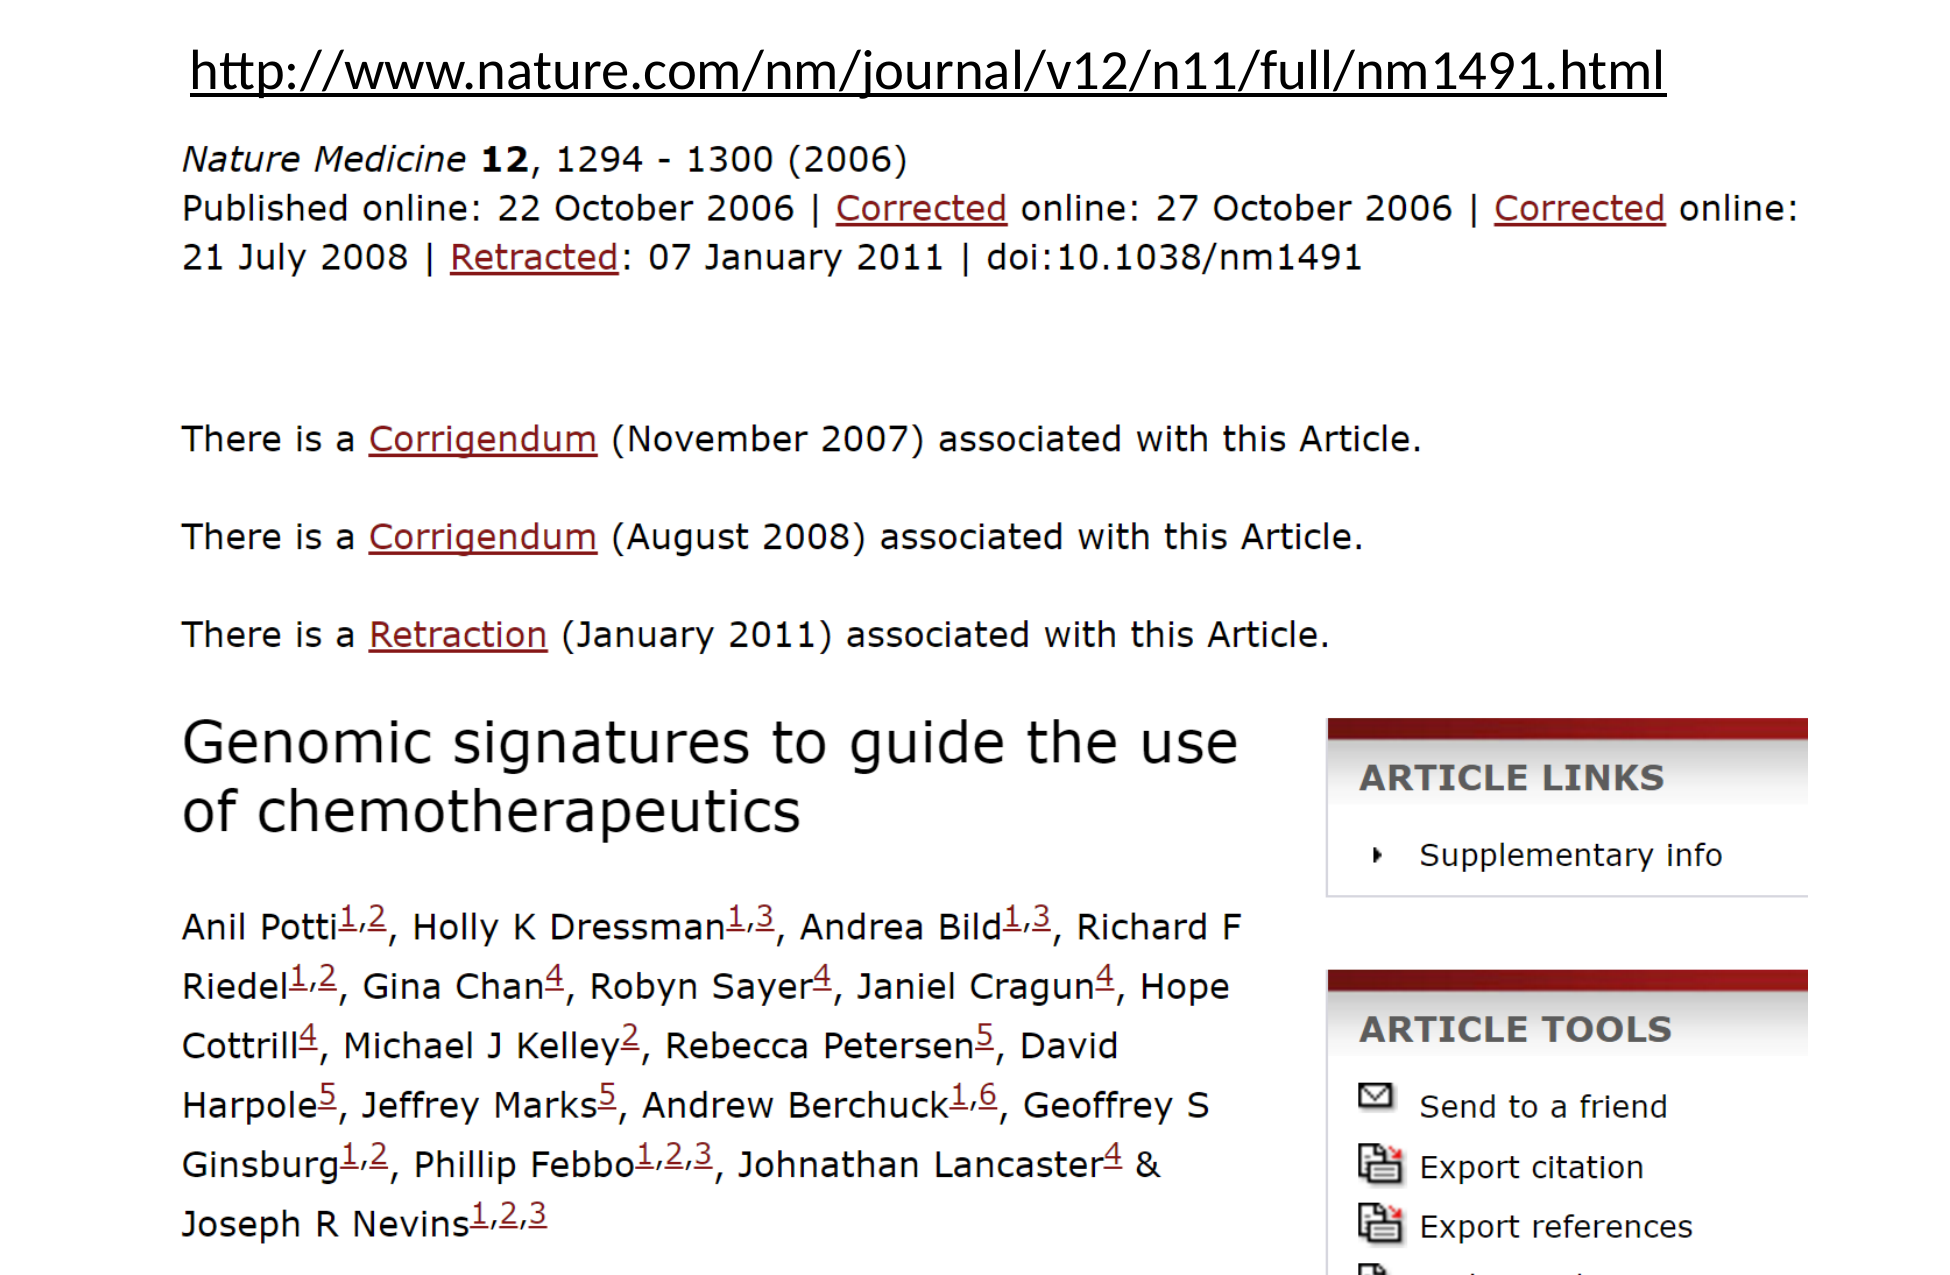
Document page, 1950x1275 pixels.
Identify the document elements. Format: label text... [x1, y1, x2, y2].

text_box http://www.nature.com/nm/journal/v12/n11/full/nm1491.html [175, 25, 1717, 109]
picture [175, 124, 1808, 1275]
